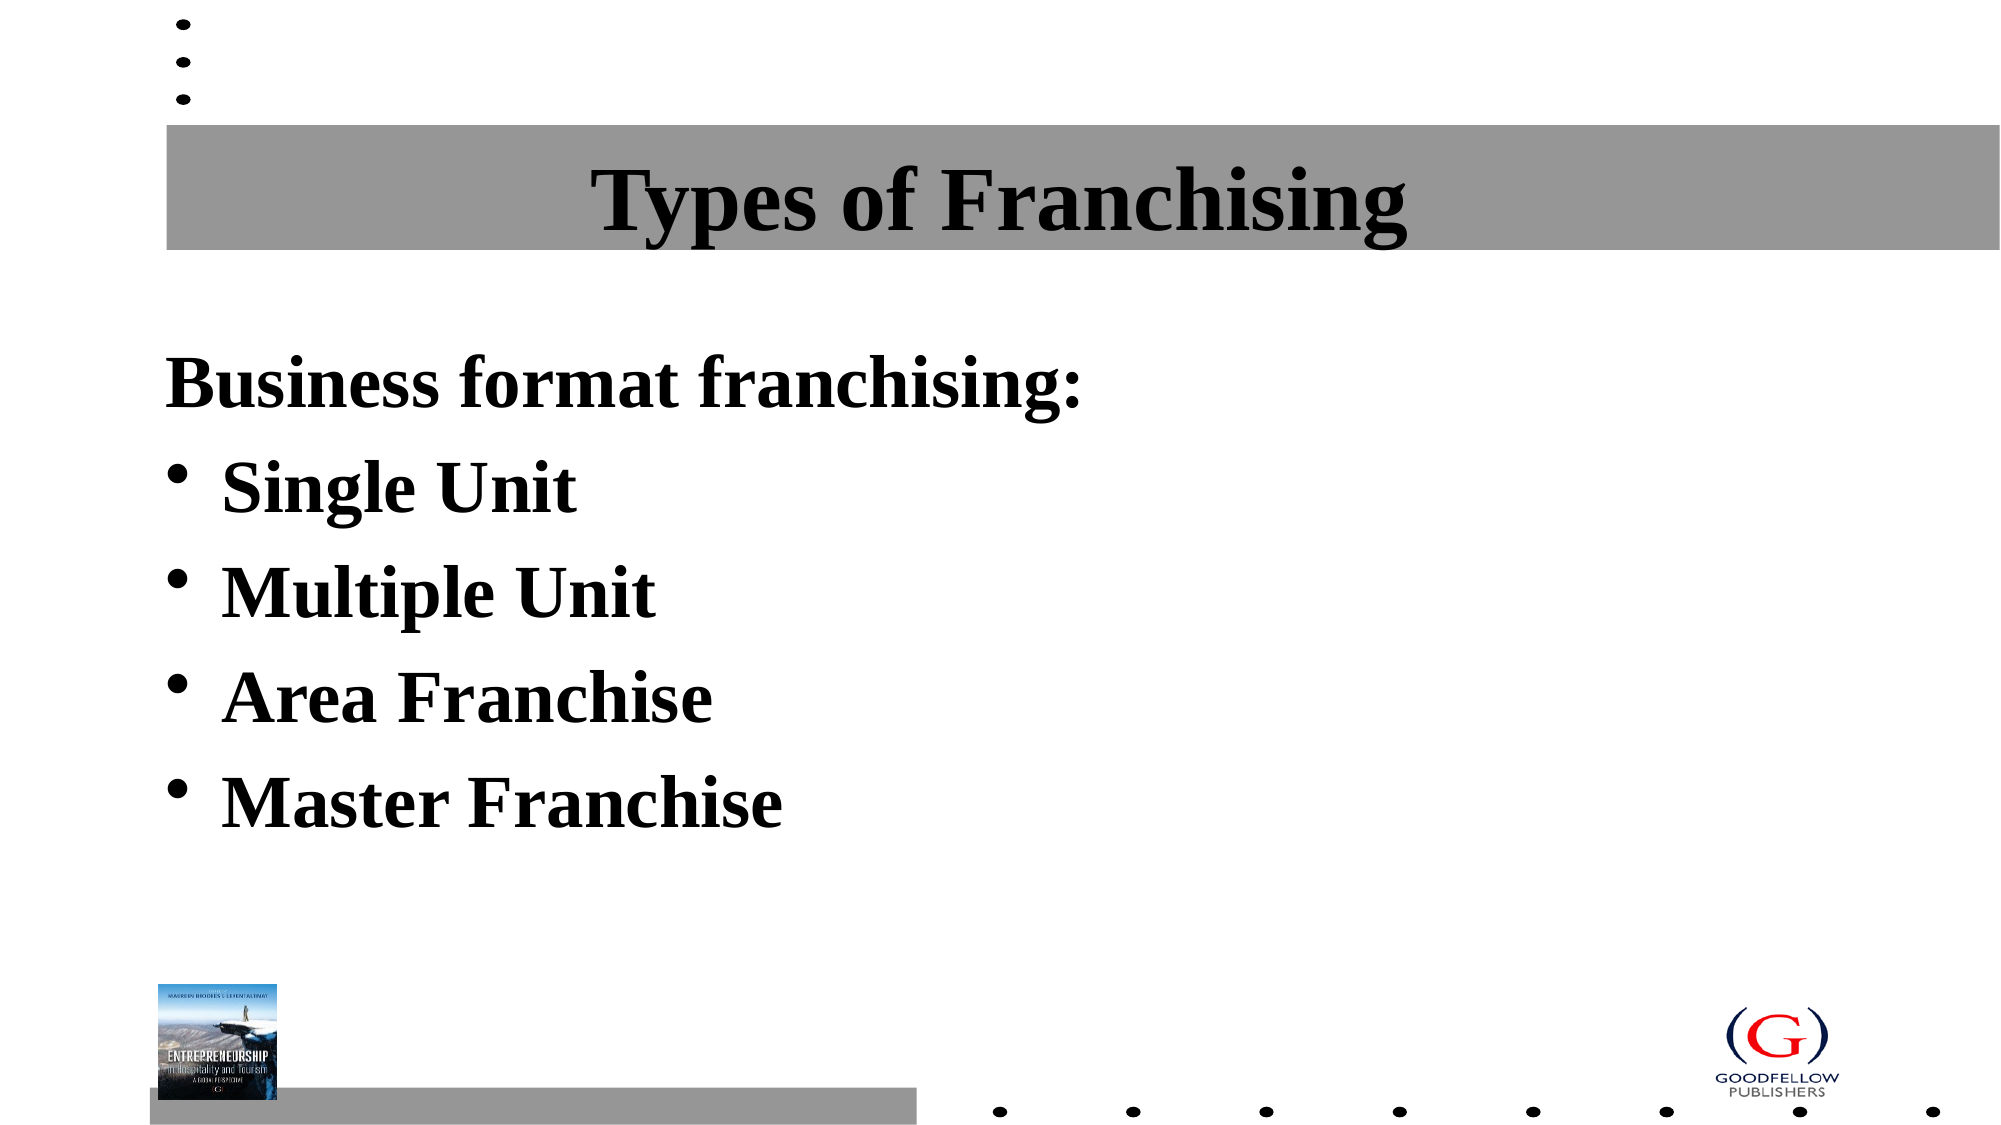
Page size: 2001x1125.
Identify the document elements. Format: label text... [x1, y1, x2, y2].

picture [1704, 1004, 1850, 1100]
title Types of Franchising [150, 99, 1850, 288]
picture [158, 1000, 277, 1100]
list Business format franchising: Single Unit Multiple Unit Area Franchise Master Franchise [150, 324, 1850, 1000]
